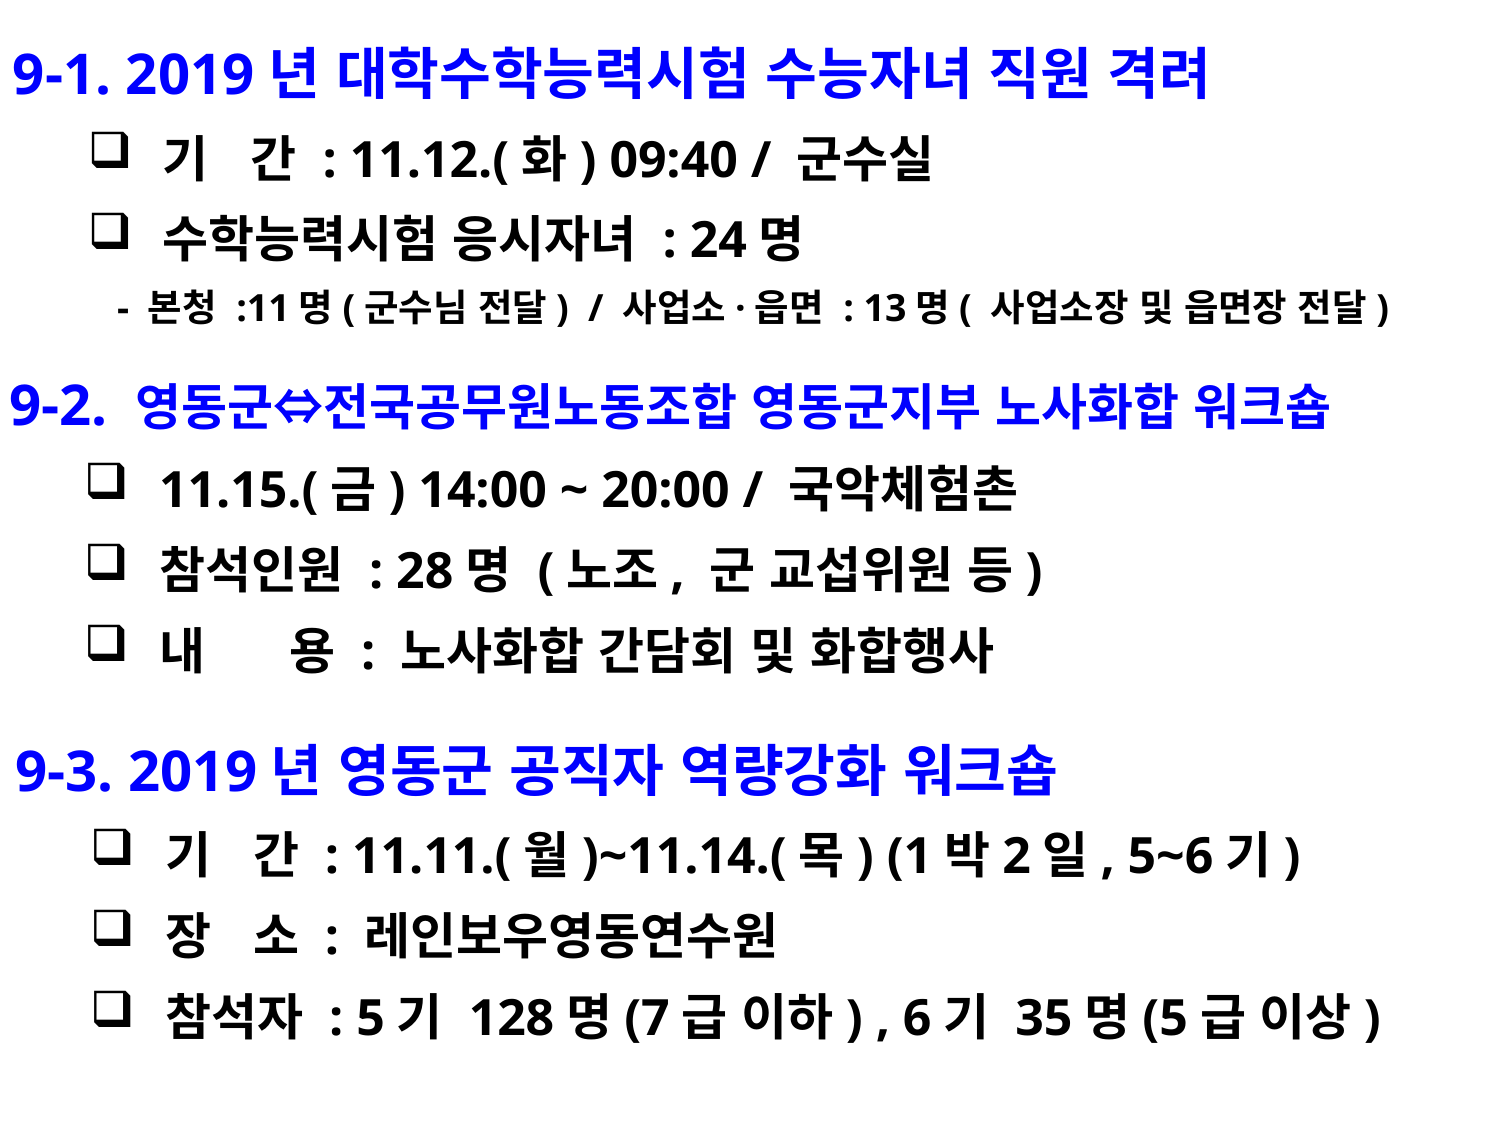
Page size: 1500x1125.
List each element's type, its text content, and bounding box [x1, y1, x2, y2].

text_box 9-3. 2019년 영동군 공직자 역량강화 워크숍 기 간 : 11.11.(월)~11.14.(목) (1박2일, 5~6기) 장 소 : 레인보우영동연수원 참석자 : 5기 128명(7급 이하) , 6기 35명(5급 이상) [0, 727, 1477, 1125]
text_box 9-2. 영동군⇔전국공무원노동조합 영동군지부 노사화합 워크숍 11.15.(금) 14:00 ~ 20:00 / 국악체험촌 참석인원 : 28명 (노조, 군 교섭위원 등) 내 용 : 노사화합 간담회 및 화합행사 [0, 361, 1471, 705]
text_box 9-1. 2019년 대학수학능력시험 수능자녀 직원 격려 기 간 : 11.12.(화) 09:40 / 군수실 수학능력시험 응시자녀 : 24명 - 본청 :11명(군수님 전달) / 사업소·읍면 : 13명( 사업소장 및 읍면장 전달) [0, 30, 1475, 433]
